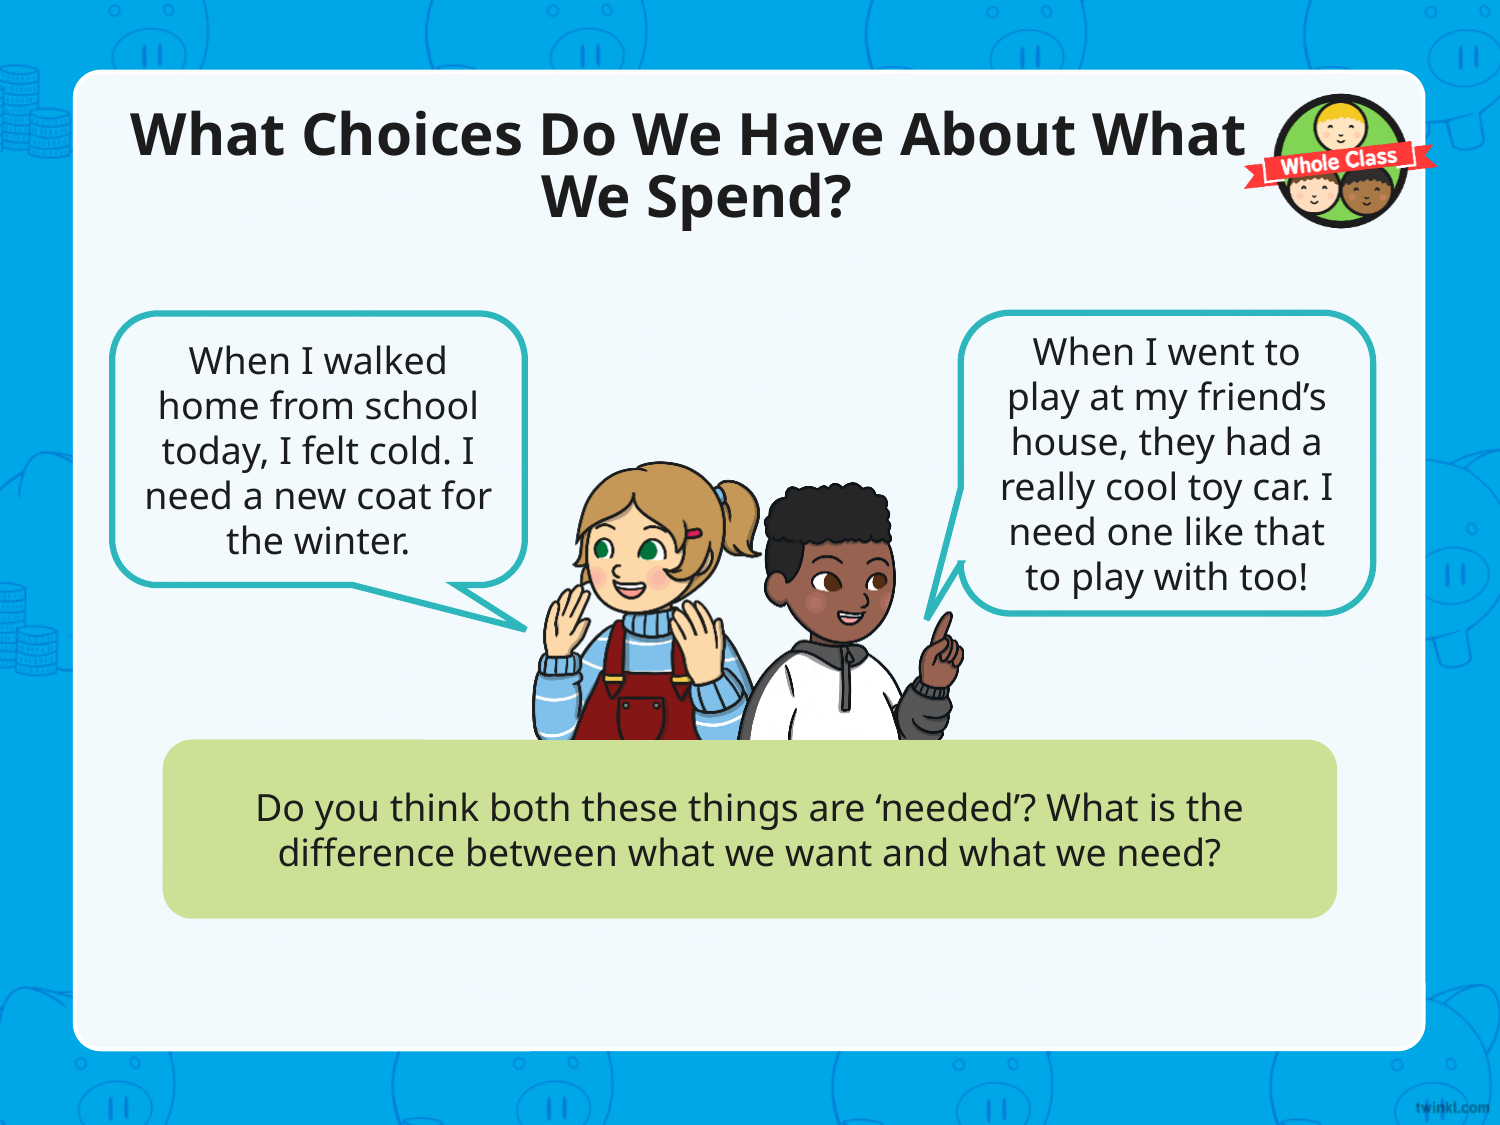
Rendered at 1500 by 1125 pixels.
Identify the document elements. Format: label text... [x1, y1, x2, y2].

picture [1238, 90, 1435, 233]
text_box When I walked home from school today, I felt cold. I need a new coat for the winter. [111, 312, 526, 630]
text_box When I went to play at my friend’s house, they had a really cool toy car. I need one like that to play with too! [959, 311, 1375, 615]
picture [522, 461, 964, 740]
title What Choices Do We Have About What We Spend? [0, 115, 1238, 220]
text_box Do you think both these things are ‘needed’? What is the difference between what we want and what we need? [161, 738, 1339, 920]
